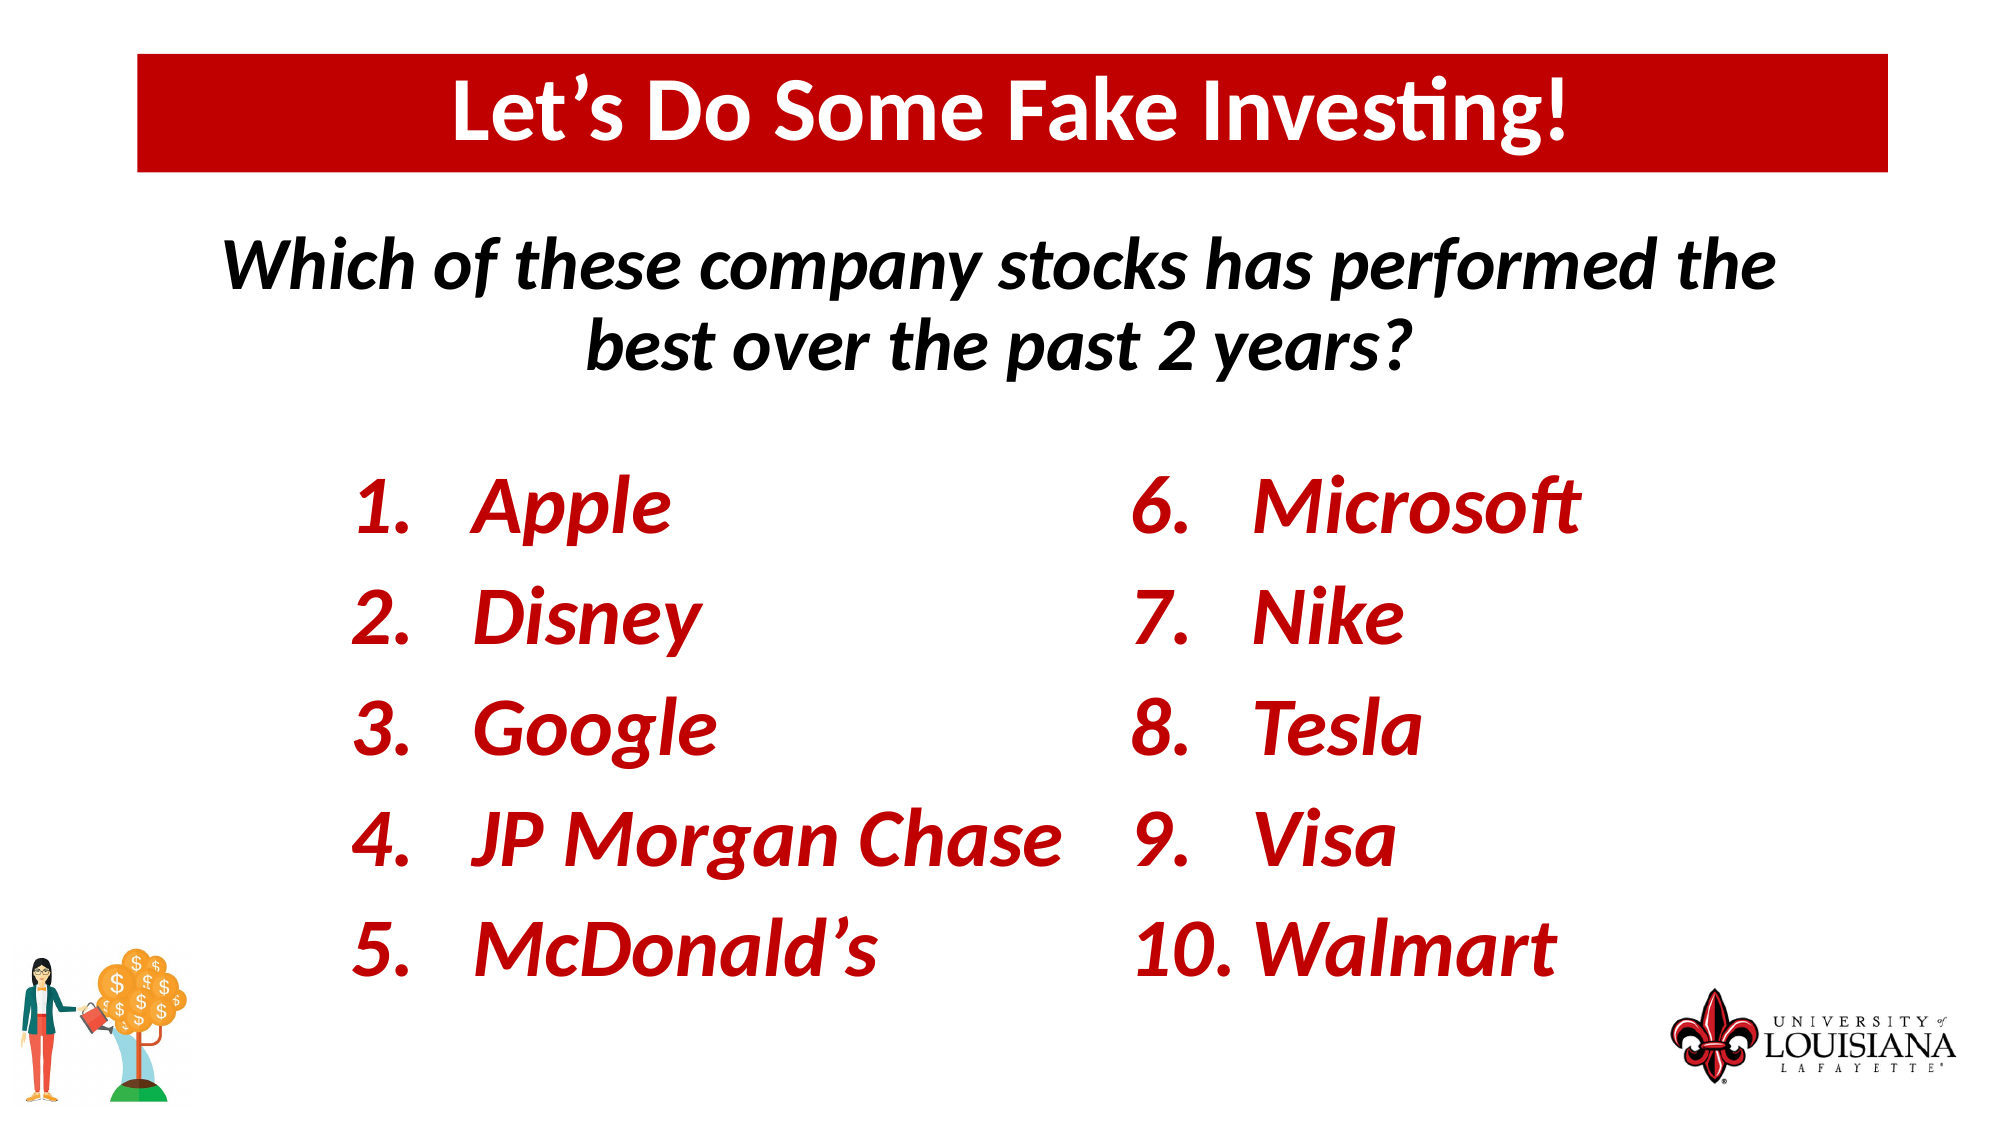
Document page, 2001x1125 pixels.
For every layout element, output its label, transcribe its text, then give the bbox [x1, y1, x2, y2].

picture [1657, 977, 1982, 1091]
text_box Microsoft Nike Tesla Visa Walmart [1115, 454, 1894, 659]
picture [13, 944, 191, 1107]
text_box Let’s Do Some Fake Investing! [137, 53, 1888, 173]
text_box Which of these company stocks has performed the best over the past 2 years? [137, 217, 1863, 423]
text_box Apple Disney Google JP Morgan Chase McDonald’s [335, 454, 1115, 659]
